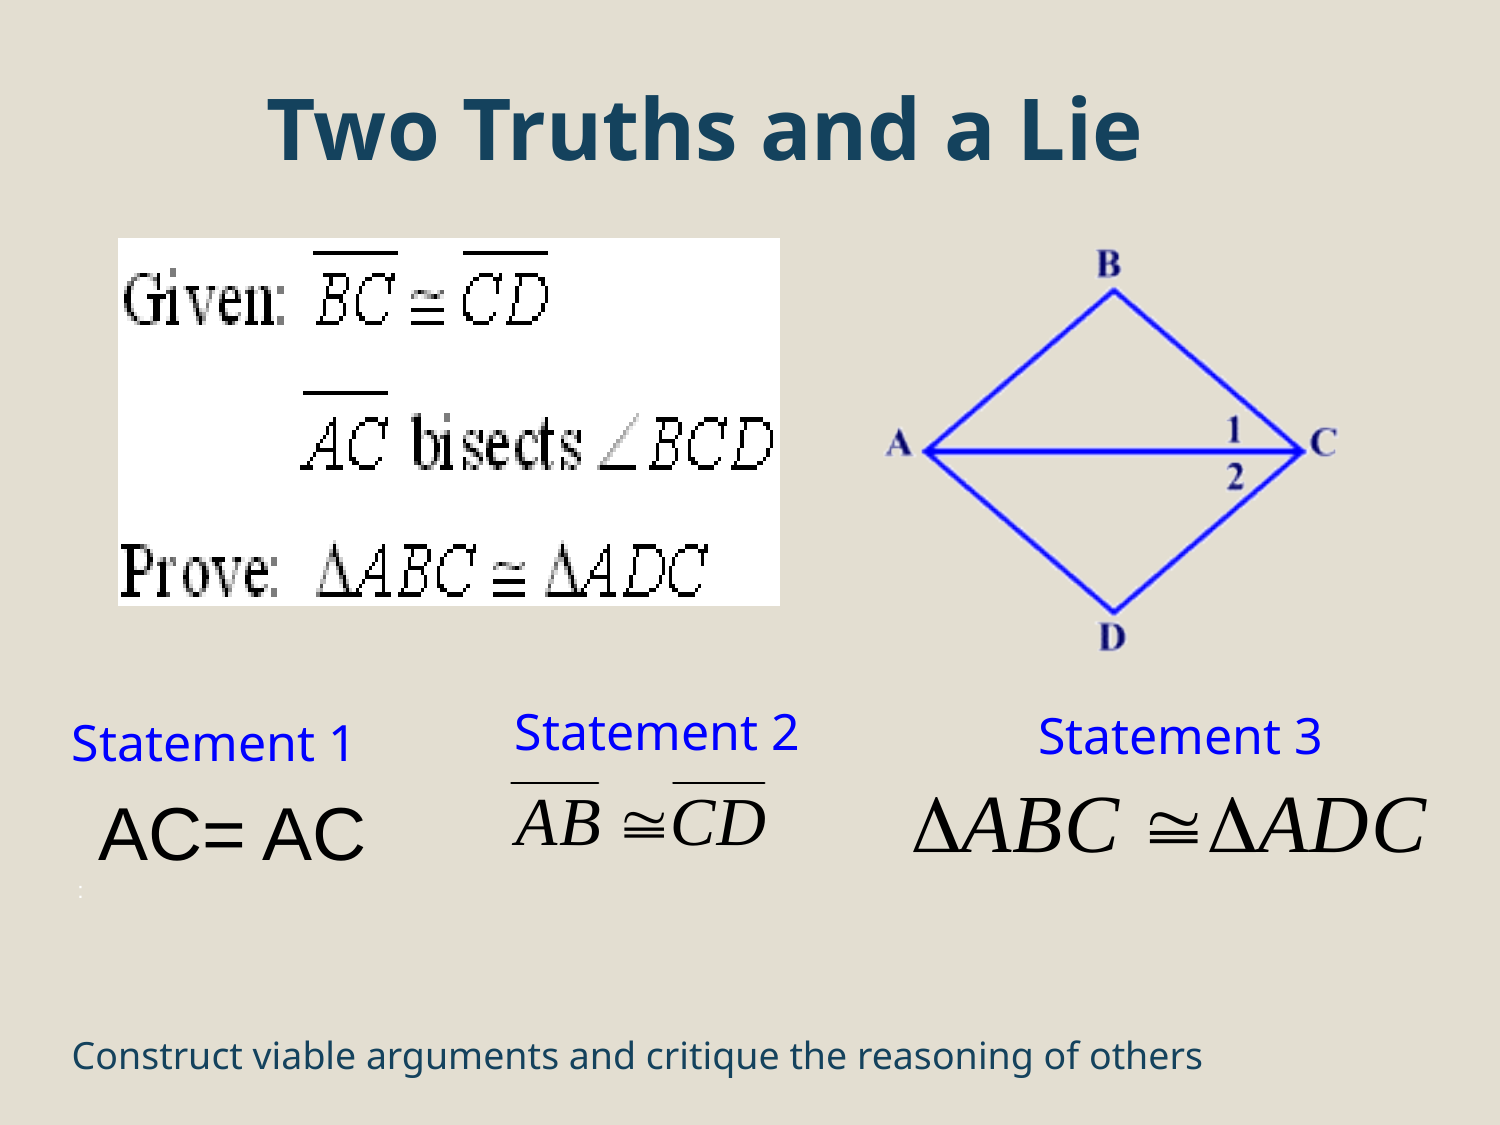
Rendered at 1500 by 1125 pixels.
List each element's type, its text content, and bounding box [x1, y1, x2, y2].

text_box AC= AC : [62, 777, 425, 911]
text_box Statement 1 [56, 704, 372, 780]
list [118, 238, 780, 606]
title Two Truths and a Lie [29, 32, 1380, 220]
text_box Statement 2 [499, 693, 841, 768]
picture [874, 239, 1351, 663]
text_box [898, 776, 1442, 874]
text_box Construct viable arguments and critique the reasoning of others [56, 1024, 1220, 1085]
text_box Statement 3 [1023, 706, 1339, 772]
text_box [499, 765, 780, 863]
